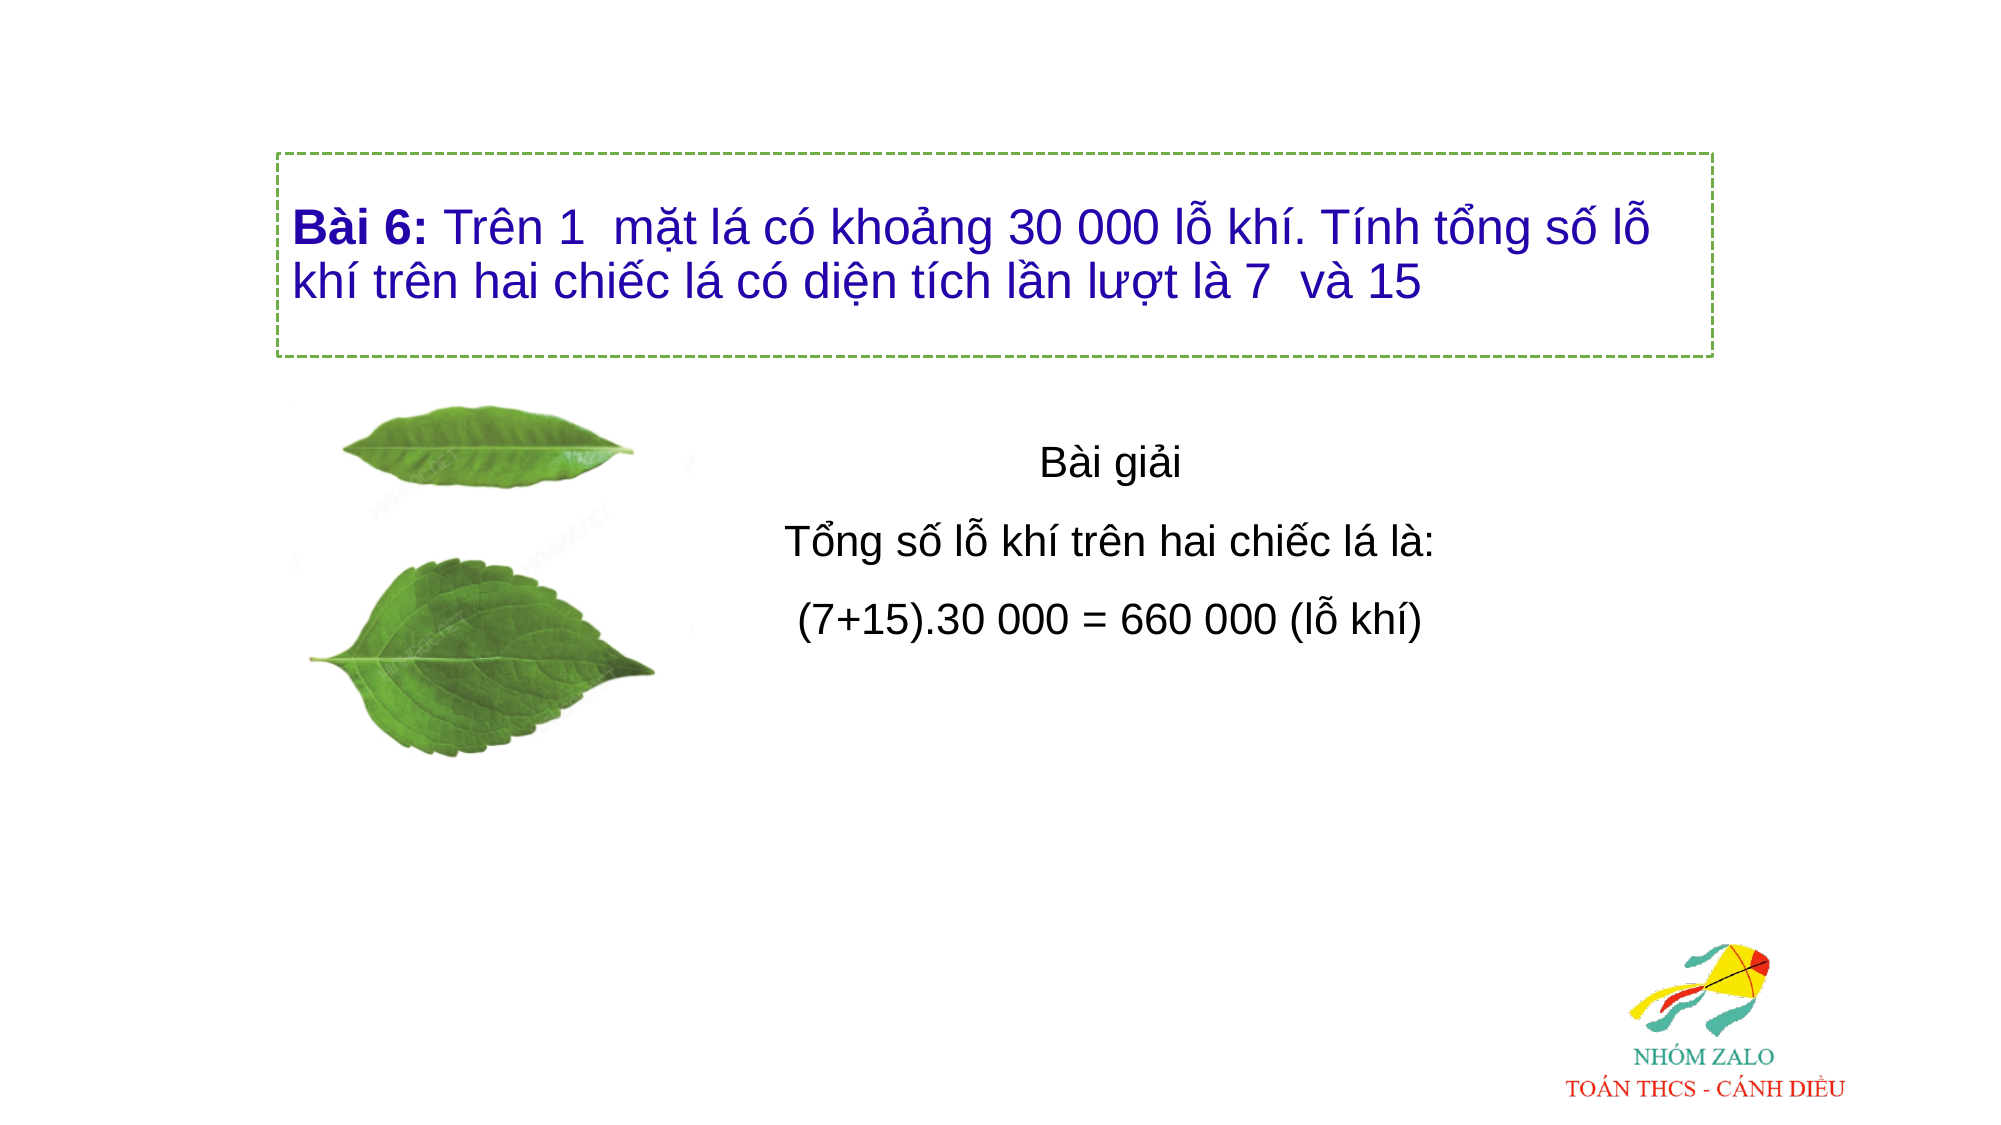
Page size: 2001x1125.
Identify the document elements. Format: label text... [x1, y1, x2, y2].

picture [292, 369, 695, 786]
picture [1543, 892, 1887, 1125]
text_box Bài giải Tổng số lỗ khí trên hai chiếc lá là: (7+15).30 000 = 660 000 (lỗ khí) [695, 400, 1540, 651]
